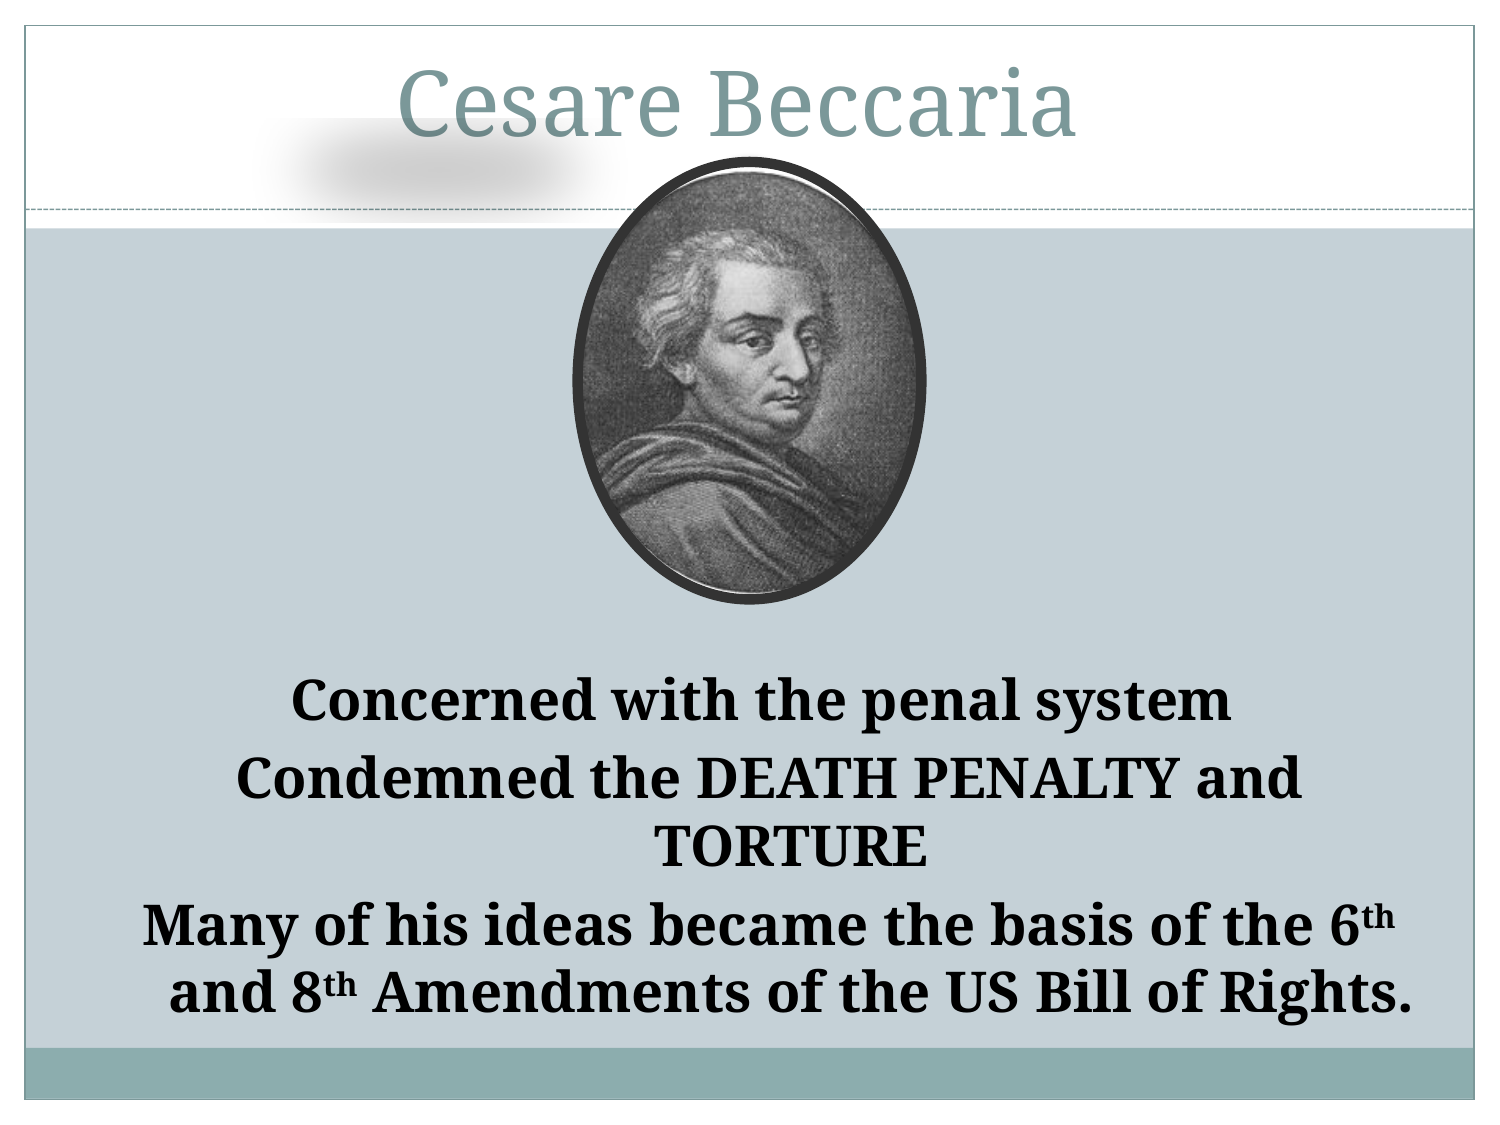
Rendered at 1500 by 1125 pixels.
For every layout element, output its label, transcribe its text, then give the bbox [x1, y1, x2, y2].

list Concerned with the penal system Condemned the DEATH PENALTY and TORTURE Many of his ideas became the basis of the 6th and 8th Amendments of the US Bill of Rights. [100, 262, 1438, 1088]
picture [577, 161, 922, 600]
title Cesare Beccaria [49, 37, 1450, 162]
